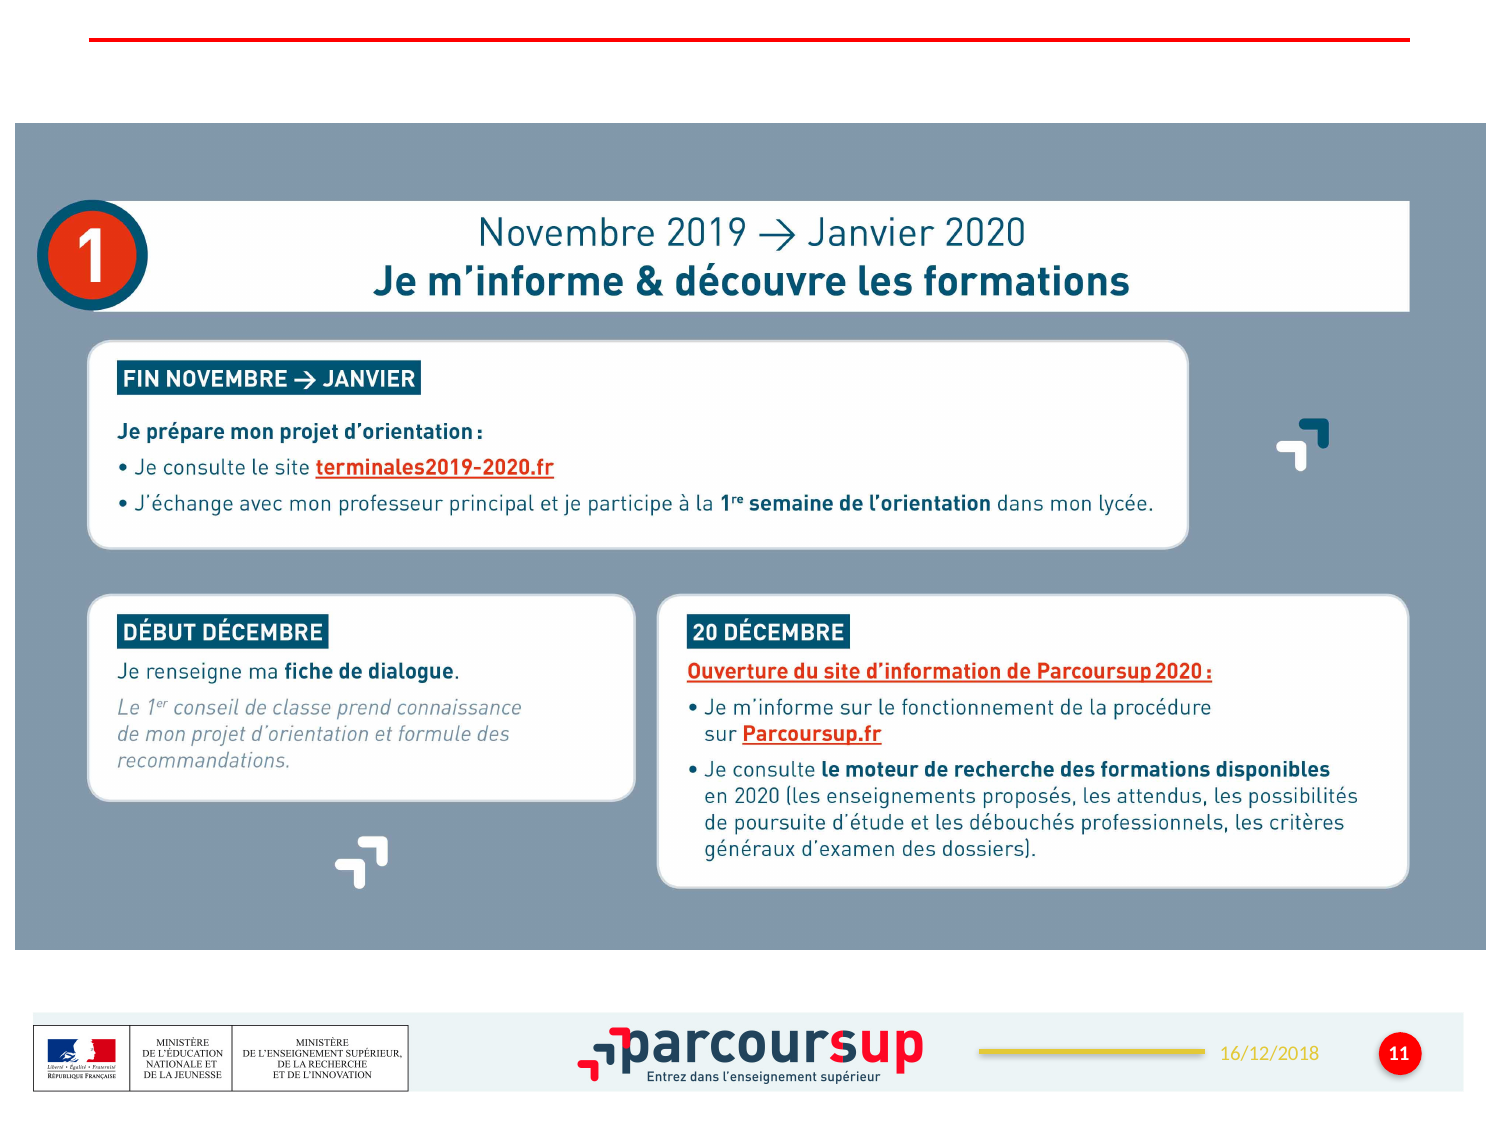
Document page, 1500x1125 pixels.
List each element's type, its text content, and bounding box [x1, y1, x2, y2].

slide_number 11 [1368, 1031, 1430, 1074]
picture [0, 0, 1499, 1124]
